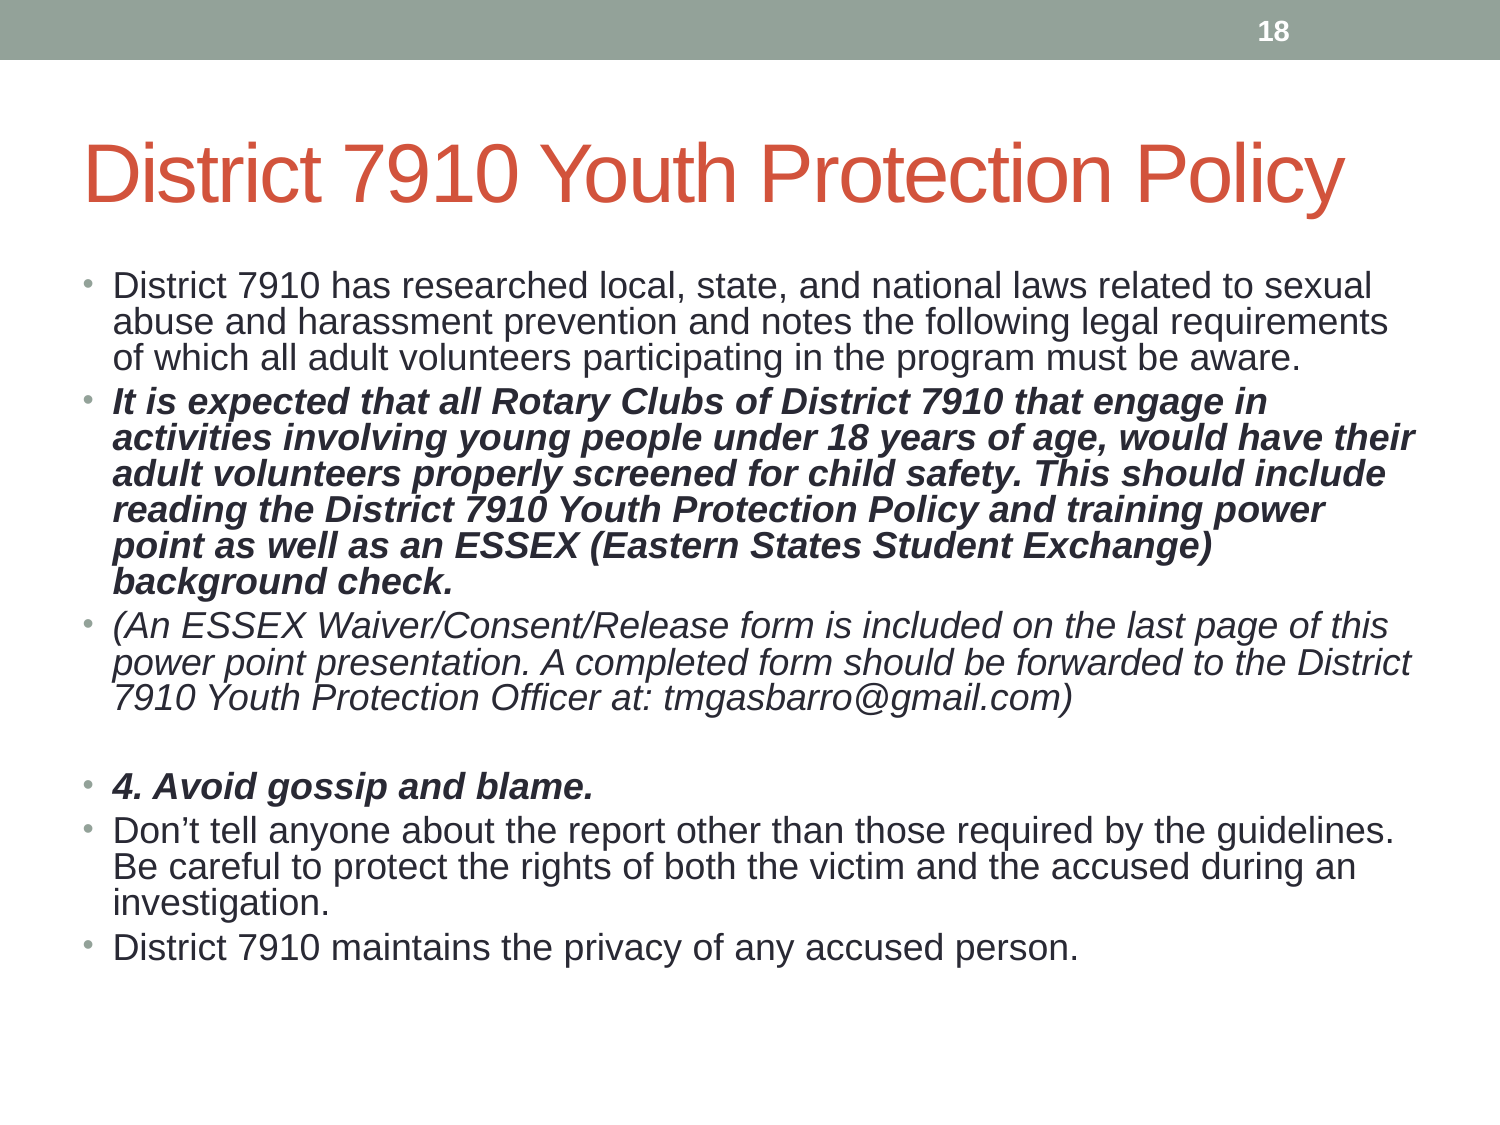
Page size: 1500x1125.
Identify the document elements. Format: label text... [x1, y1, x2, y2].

title District 7910 Youth Protection Policy [74, 86, 1426, 251]
slide_number 18 [1249, 5, 1301, 55]
list District 7910 has researched local, state, and national laws related to sexual abuse and harassment prevention and notes the following legal requirements of which all adult volunteers participating in the program must be aware. It is expected that all Rotary Clubs of District 7910 that engage in activities involving young people under 18 years of age, would have their adult volunteers properly screened for child safety. This should include reading the District 7910 Youth Protection Policy and training power point as well as an ESSEX (Eastern States Student Exchange) background check. (An ESSEX Waiver/Consent/Release form is included on the last page of this power point presentation. A completed form should be forwarded to the District 7910 Youth Protection Officer at: tmgasbarro@gmail.com) 4. Avoid gossip and blame. Don’t tell anyone about the report other than those required by the guidelines. Be careful to protect the rights of both the victim and the accused during an investigation. District 7910 maintains the privacy of any accused person. [74, 261, 1426, 1063]
